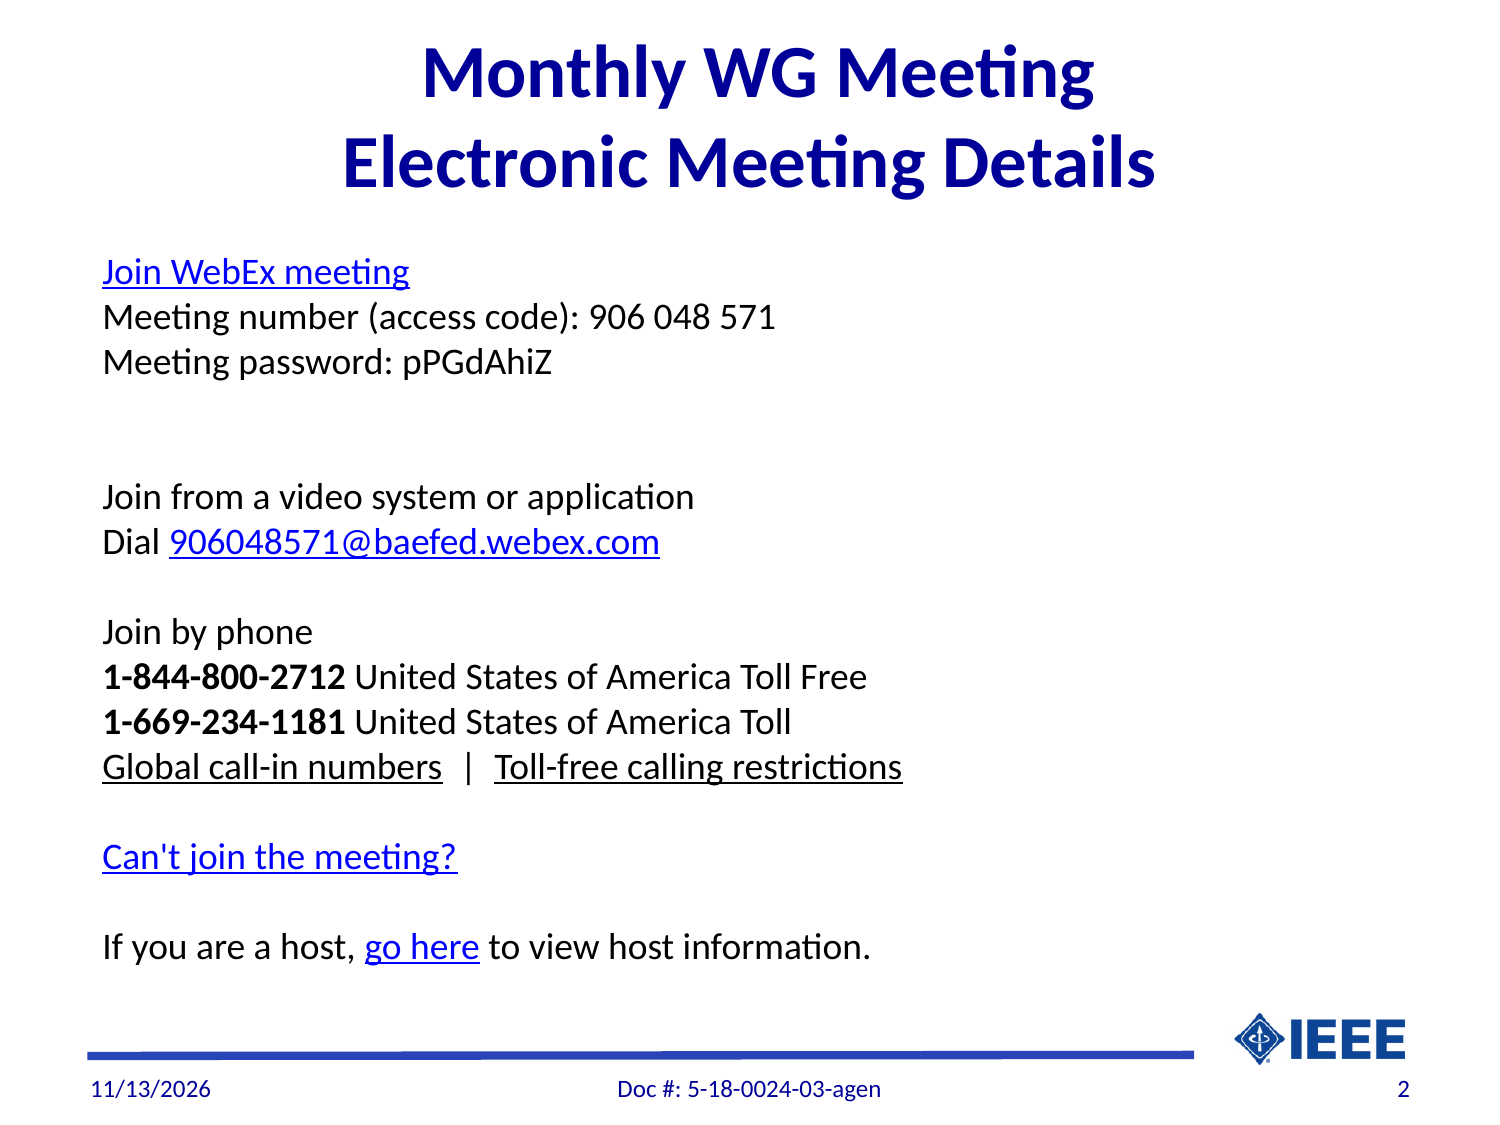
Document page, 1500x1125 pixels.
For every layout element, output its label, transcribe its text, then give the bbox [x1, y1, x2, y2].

footer Doc #: 5-18-0024-03-agen [512, 1057, 988, 1118]
title Monthly WG Meeting Electronic Meeting Details [112, 19, 1388, 194]
text_box Join WebEx meeting Meeting number (access code): 906 048 571 Meeting password: pPGdAhiZ Join from a video system or application Dial 906048571@baefed.webex.com Join by phone 1-844-800-2712 United States of America Toll Free 1-669-234-1181 United States of America Toll Global call-in numbers | Toll-free calling restrictions Can't join the meeting? If you are a host, go here to view host information. [87, 194, 1388, 1020]
picture [1231, 1011, 1406, 1057]
slide_number 2 [1074, 1057, 1425, 1118]
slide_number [75, 1057, 425, 1118]
